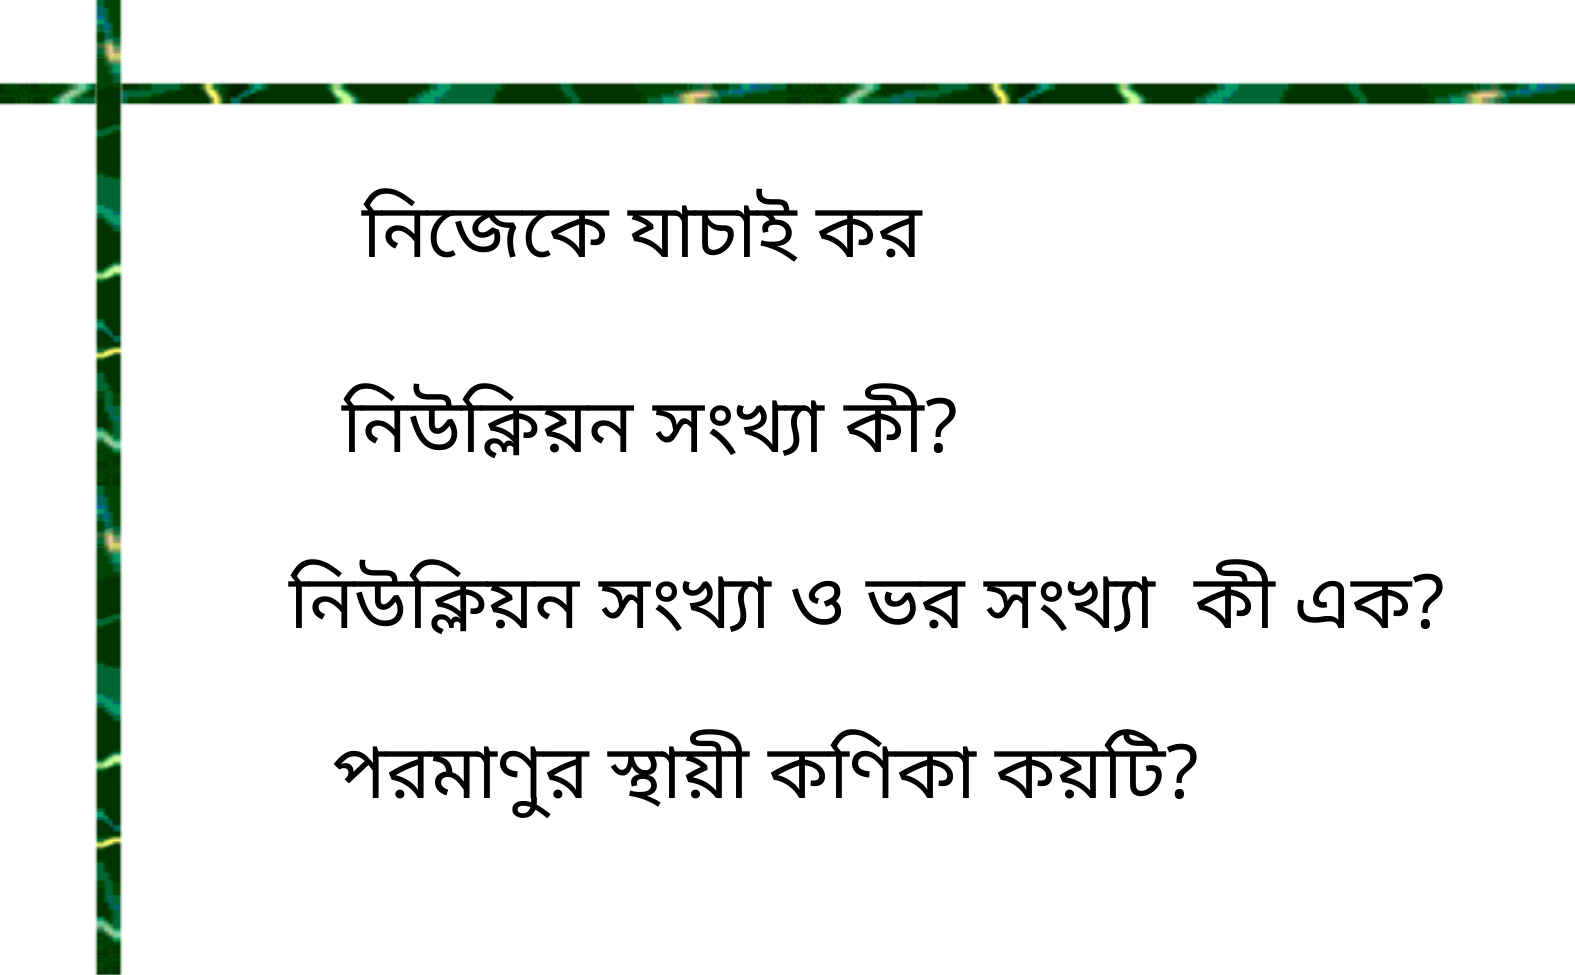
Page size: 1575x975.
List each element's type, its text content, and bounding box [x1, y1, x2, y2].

text_box নিউক্লিয়ন সংখ্যা ও ভর সংখ্যা কী এক? [274, 546, 1460, 651]
picture [89, 0, 128, 974]
text_box নিউক্লিয়ন সংখ্যা কী? [328, 369, 973, 475]
text_box নিজেকে যাচাই কর [347, 175, 938, 281]
picture [130, 77, 1575, 113]
text_box পরমাণুর স্থায়ী কণিকা কয়টি? [318, 715, 1214, 821]
picture [0, 77, 87, 113]
